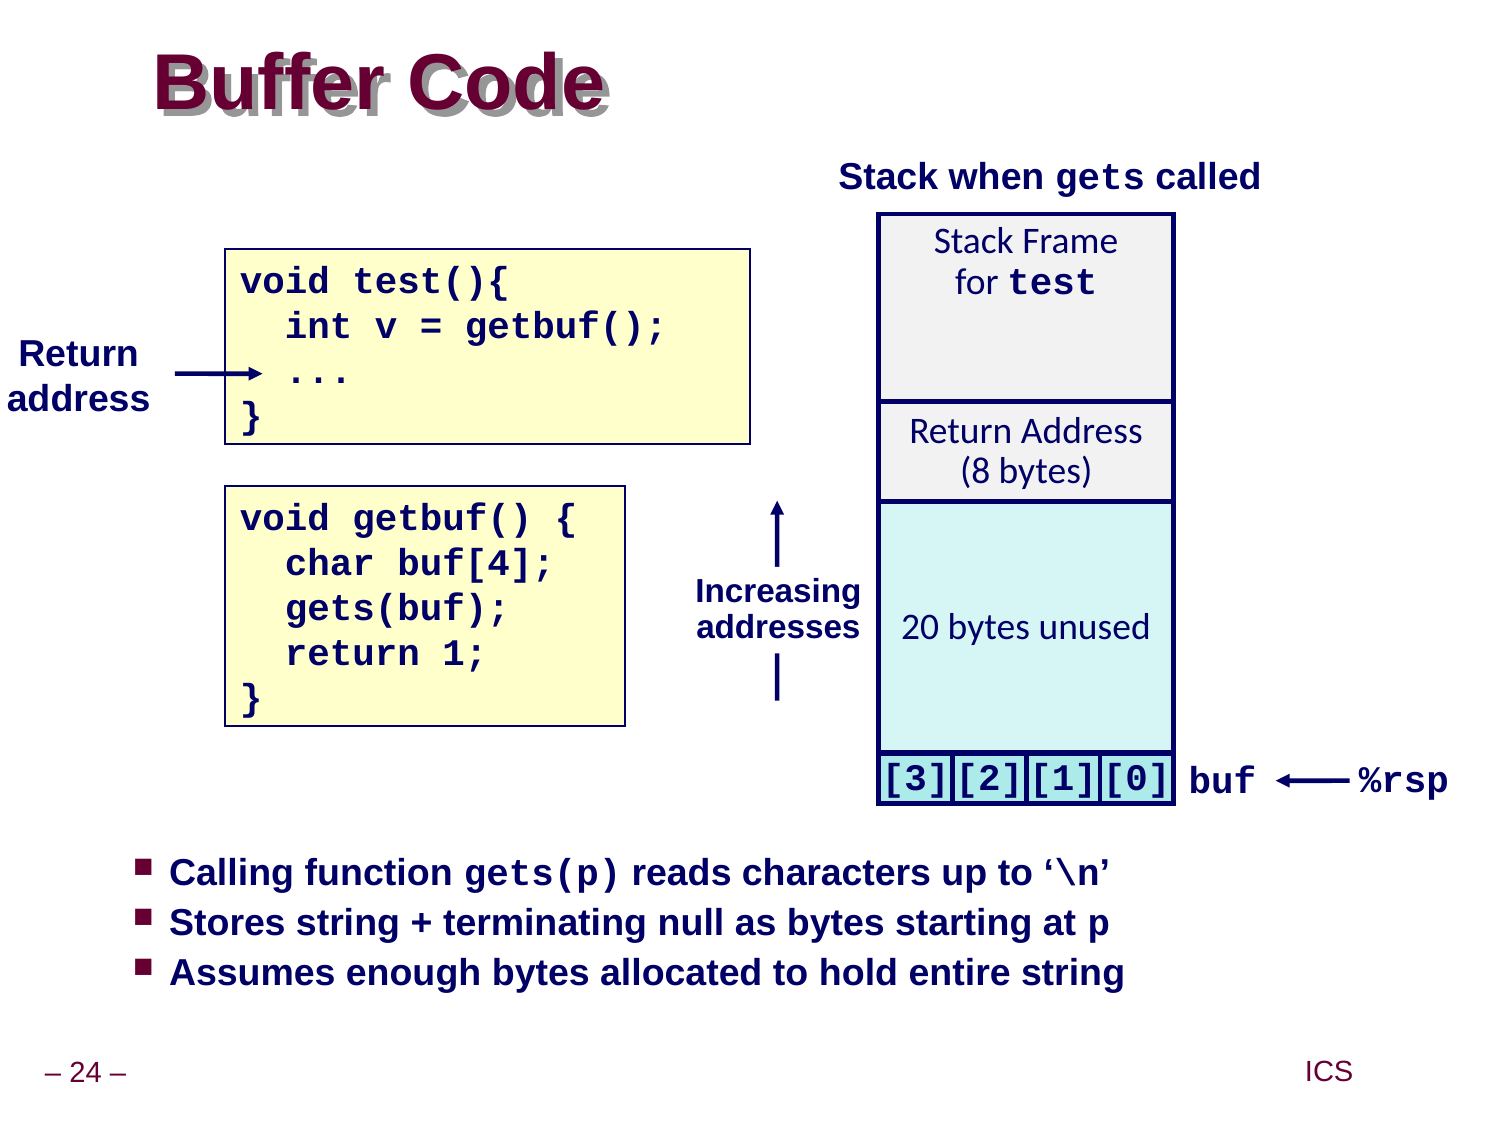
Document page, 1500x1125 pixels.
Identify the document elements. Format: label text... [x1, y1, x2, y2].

text_box void test(){ int v = getbuf(); ... } [224, 249, 750, 444]
title Buffer Code [151, 37, 1426, 132]
text_box Stack when gets called [830, 149, 1270, 206]
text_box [878, 213, 1465, 814]
list Calling function gets(p) reads characters up to ‘\n’ Stores string + terminating null as bytes starting at p Assumes enough bytes allocated to hold entire string [62, 845, 1417, 1059]
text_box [687, 500, 870, 702]
text_box [174, 367, 263, 380]
text_box void getbuf() { char buf[4]; gets(buf); return 1; } [225, 486, 625, 726]
text_box Return address [0, 321, 166, 426]
